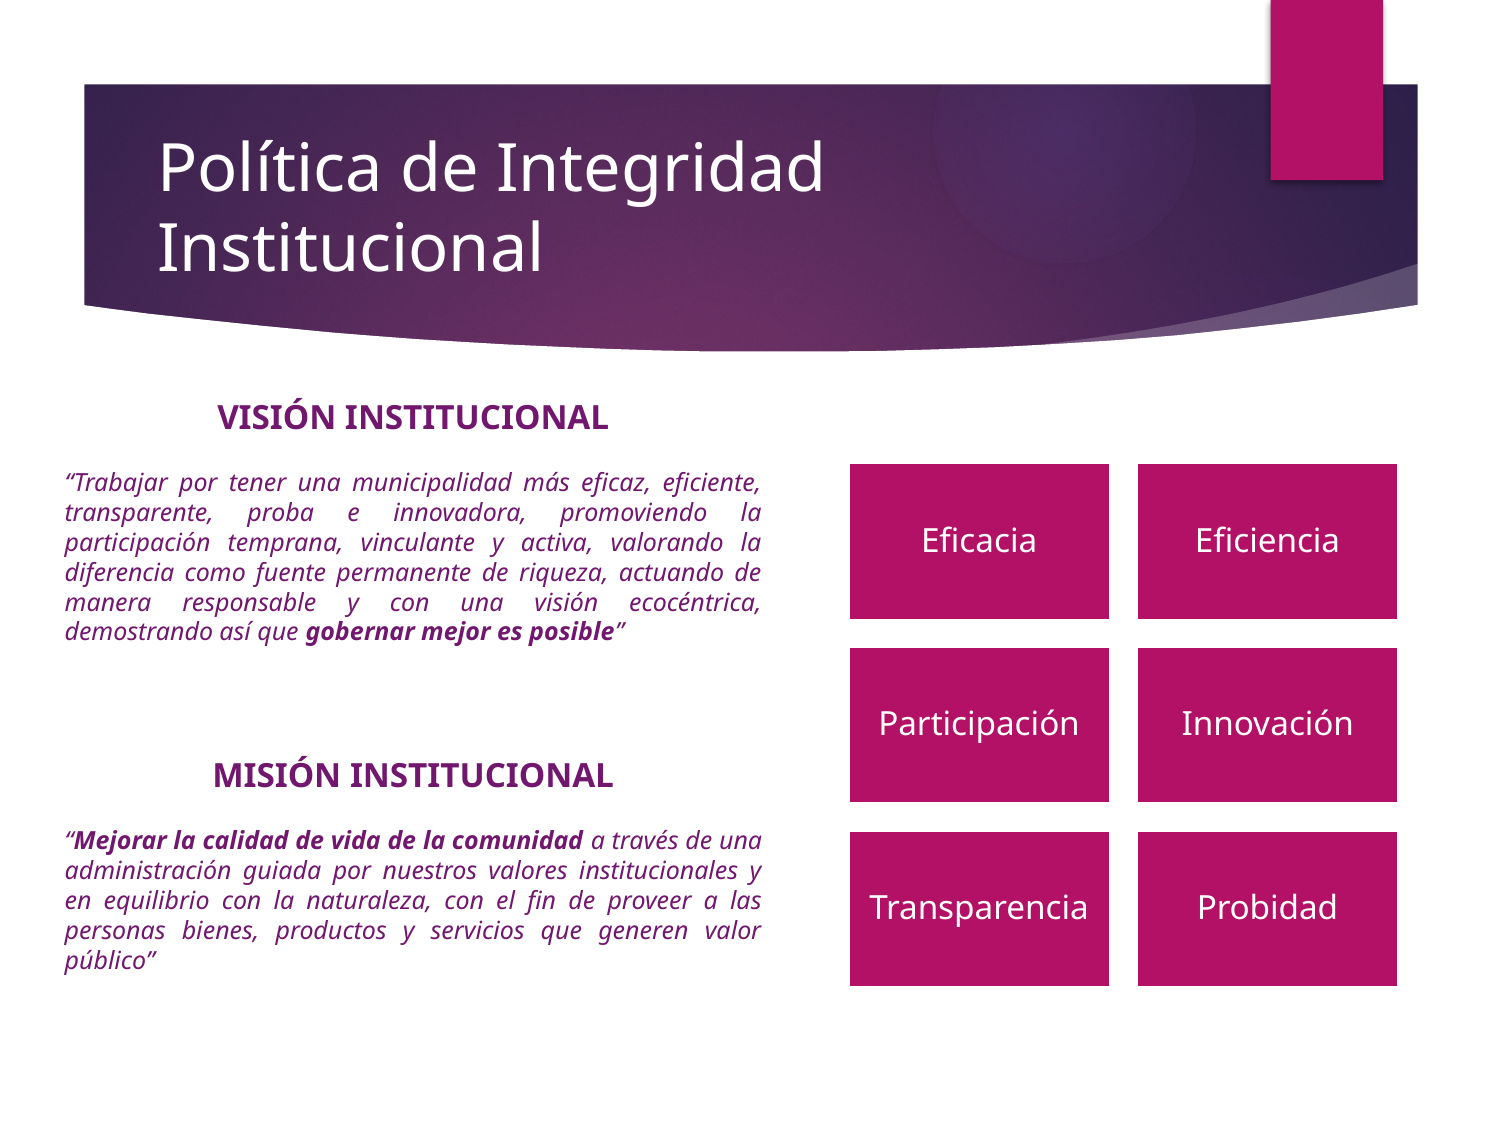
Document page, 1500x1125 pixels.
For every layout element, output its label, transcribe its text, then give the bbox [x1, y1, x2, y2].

text_box Visión Institucional “Trabajar por tener una municipalidad más eficaz, eficiente, transparente, proba e innovadora, promoviendo la participación temprana, vinculante y activa, valorando la diferencia como fuente permanente de riqueza, actuando de manera responsable y con una visión ecocéntrica, demostrando así que gobernar mejor es posible” [49, 388, 778, 654]
title Política de Integridad Institucional [142, 114, 1183, 296]
text_box Misión Institucional “Mejorar la calidad de vida de la comunidad a través de una administración guiada por nuestros valores institucionales y en equilibrio con la naturaleza, con el fin de proveer a las personas bienes, productos y servicios que generen valor público” [49, 747, 778, 982]
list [847, 360, 1400, 1090]
